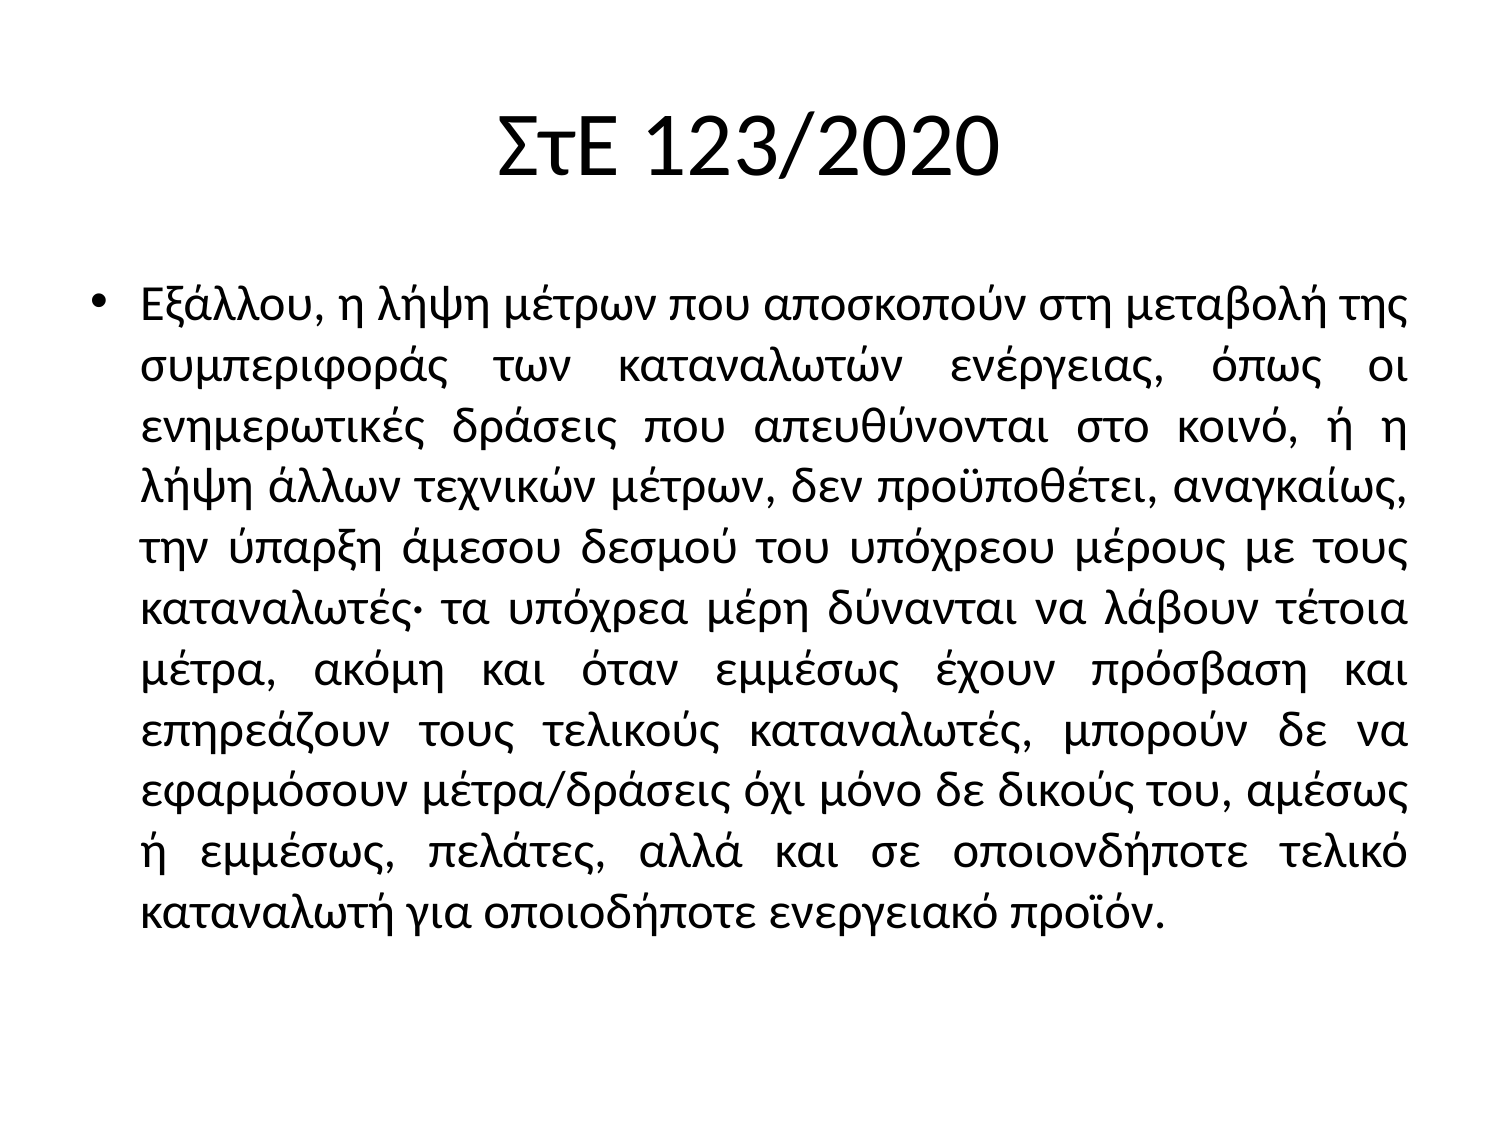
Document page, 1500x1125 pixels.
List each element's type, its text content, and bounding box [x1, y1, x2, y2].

title ΣτΕ 123/2020 [75, 45, 1425, 233]
list Εξάλλου, η λήψη μέτρων που αποσκοπούν στη μεταβολή της συμπεριφοράς των καταναλωτών ενέργειας, όπως οι ενημερωτικές δράσεις που απευθύνονται στο κοινό, ή η λήψη άλλων τεχνικών μέτρων, δεν προϋποθέτει, αναγκαίως, την ύπαρξη άμεσου δεσμού του υπόχρεου μέρους με τους καταναλωτές· τα υπόχρεα μέρη δύνανται να λάβουν τέτοια μέτρα, ακόμη και όταν εμμέσως έχουν πρόσβαση και επηρεάζουν τους τελικούς καταναλωτές, μπορούν δε να εφαρμόσουν μέτρα/δράσεις όχι μόνο δε δικούς του, αμέσως ή εμμέσως, πελάτες, αλλά και σε οποιονδήποτε τελικό καταναλωτή για οποιοδήποτε ενεργειακό προϊόν. [75, 262, 1425, 1005]
